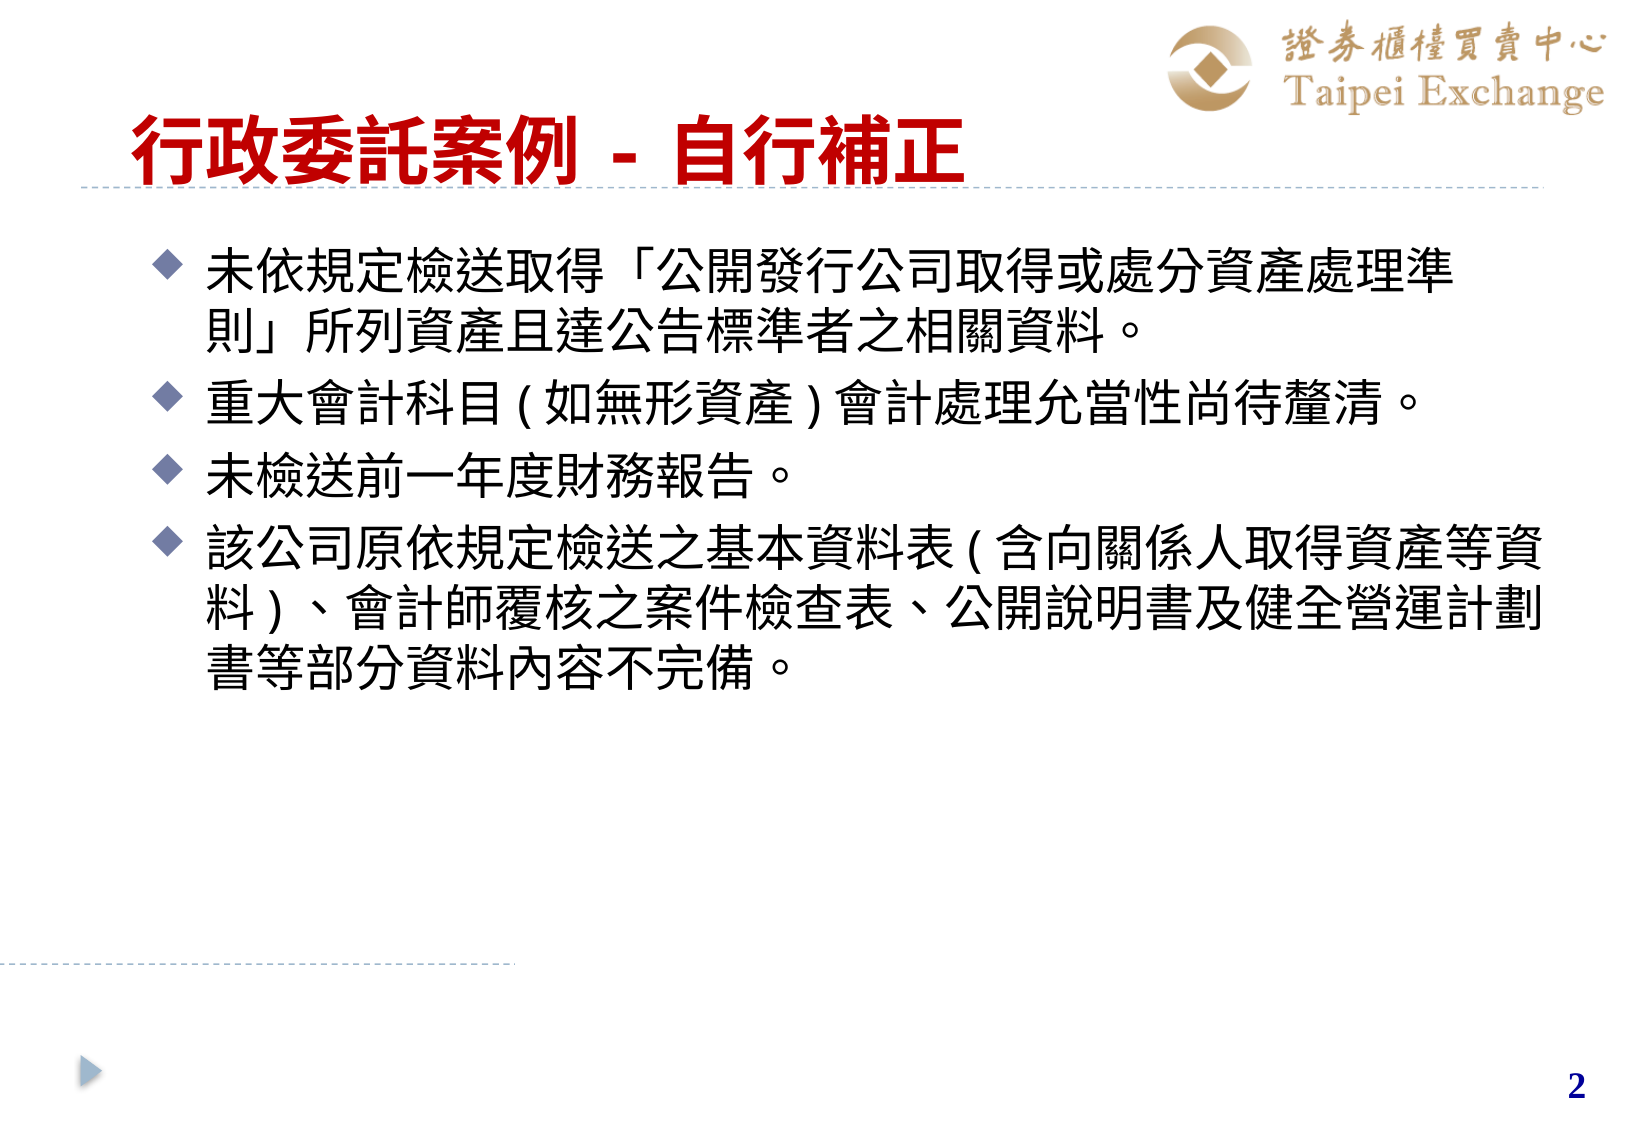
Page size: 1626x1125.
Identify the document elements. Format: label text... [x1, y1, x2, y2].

title 行政委託案例-自行補正 [115, 66, 1602, 209]
slide_number 2 [1384, 1053, 1602, 1114]
picture [1152, 0, 1625, 130]
list 未依規定檢送取得「公開發行公司取得或處分資產處理準則」所列資產且達公告標準者之相關資料。 重大會計科目(如無形資產)會計處理允當性尚待釐清。 未檢送前一年度財務報告。 該公司原依規定檢送之基本資料表(含向關係人取得資產等資料)、會計師覆核之案件檢查表、公開說明書及健全營運計劃書等部分資料內容不完備。 [103, 231, 1567, 953]
